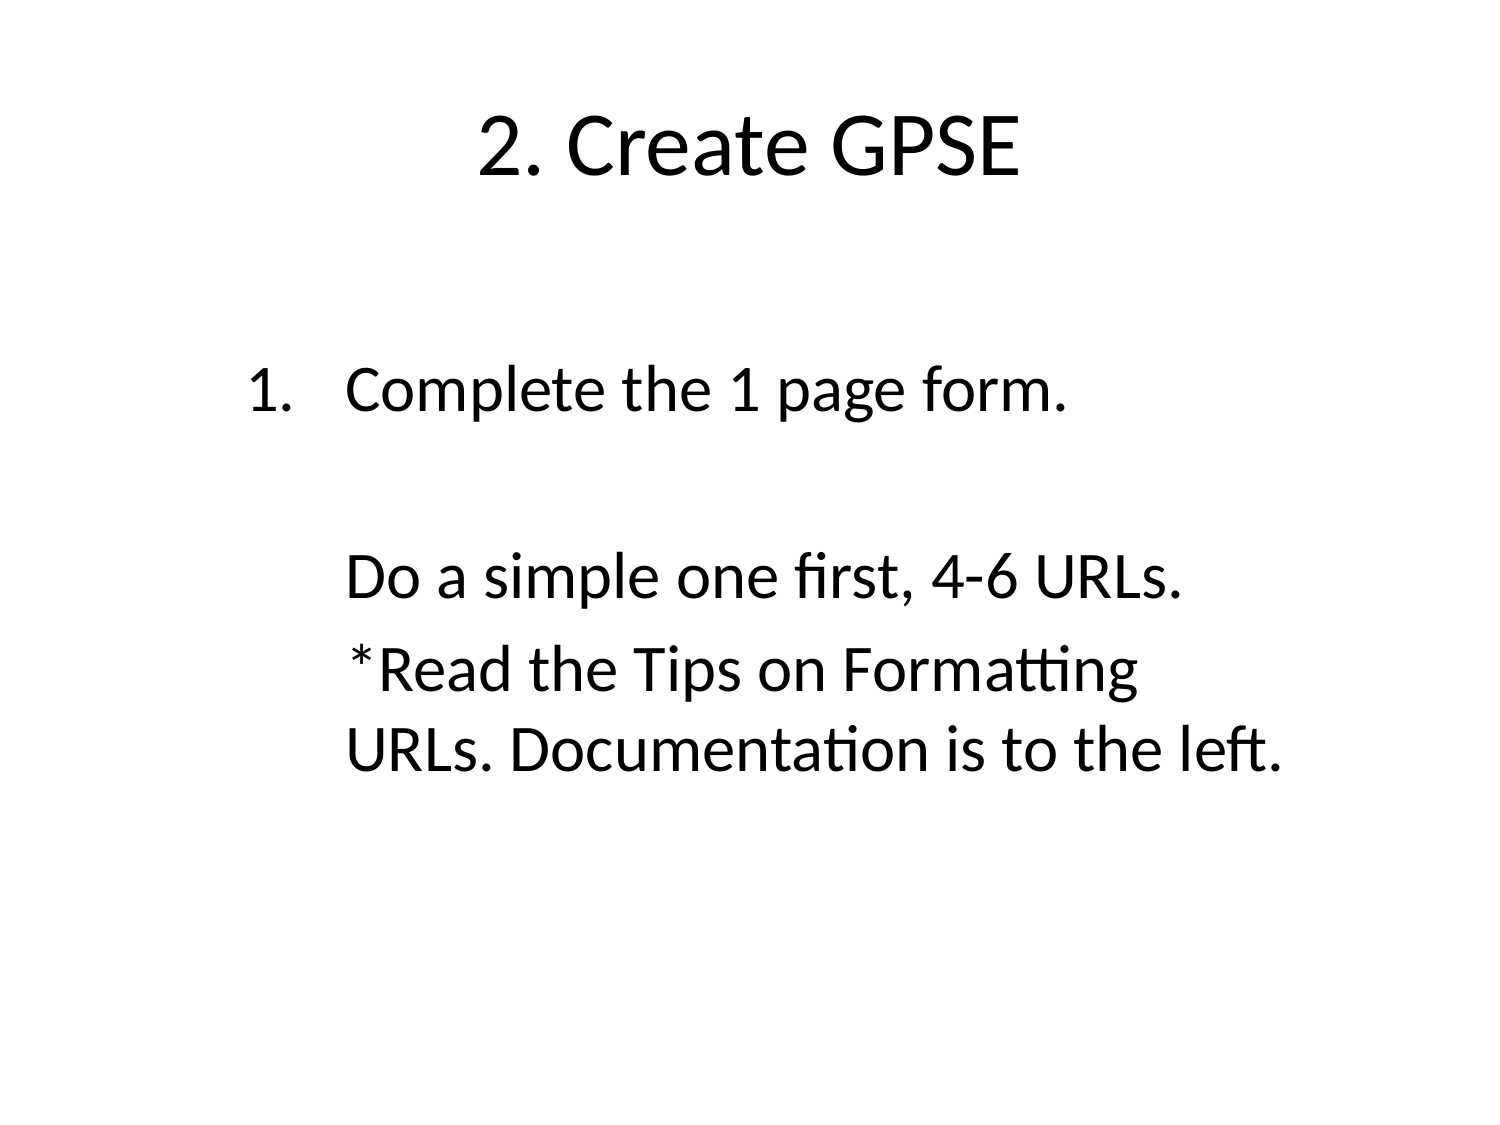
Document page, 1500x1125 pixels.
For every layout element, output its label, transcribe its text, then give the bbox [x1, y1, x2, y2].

title 2. Create GPSE [75, 45, 1425, 233]
list Complete the 1 page form. Do a simple one first, 4-6 URLs. *Read the Tips on Formatting URLs. Documentation is to the left. [230, 337, 1306, 1000]
